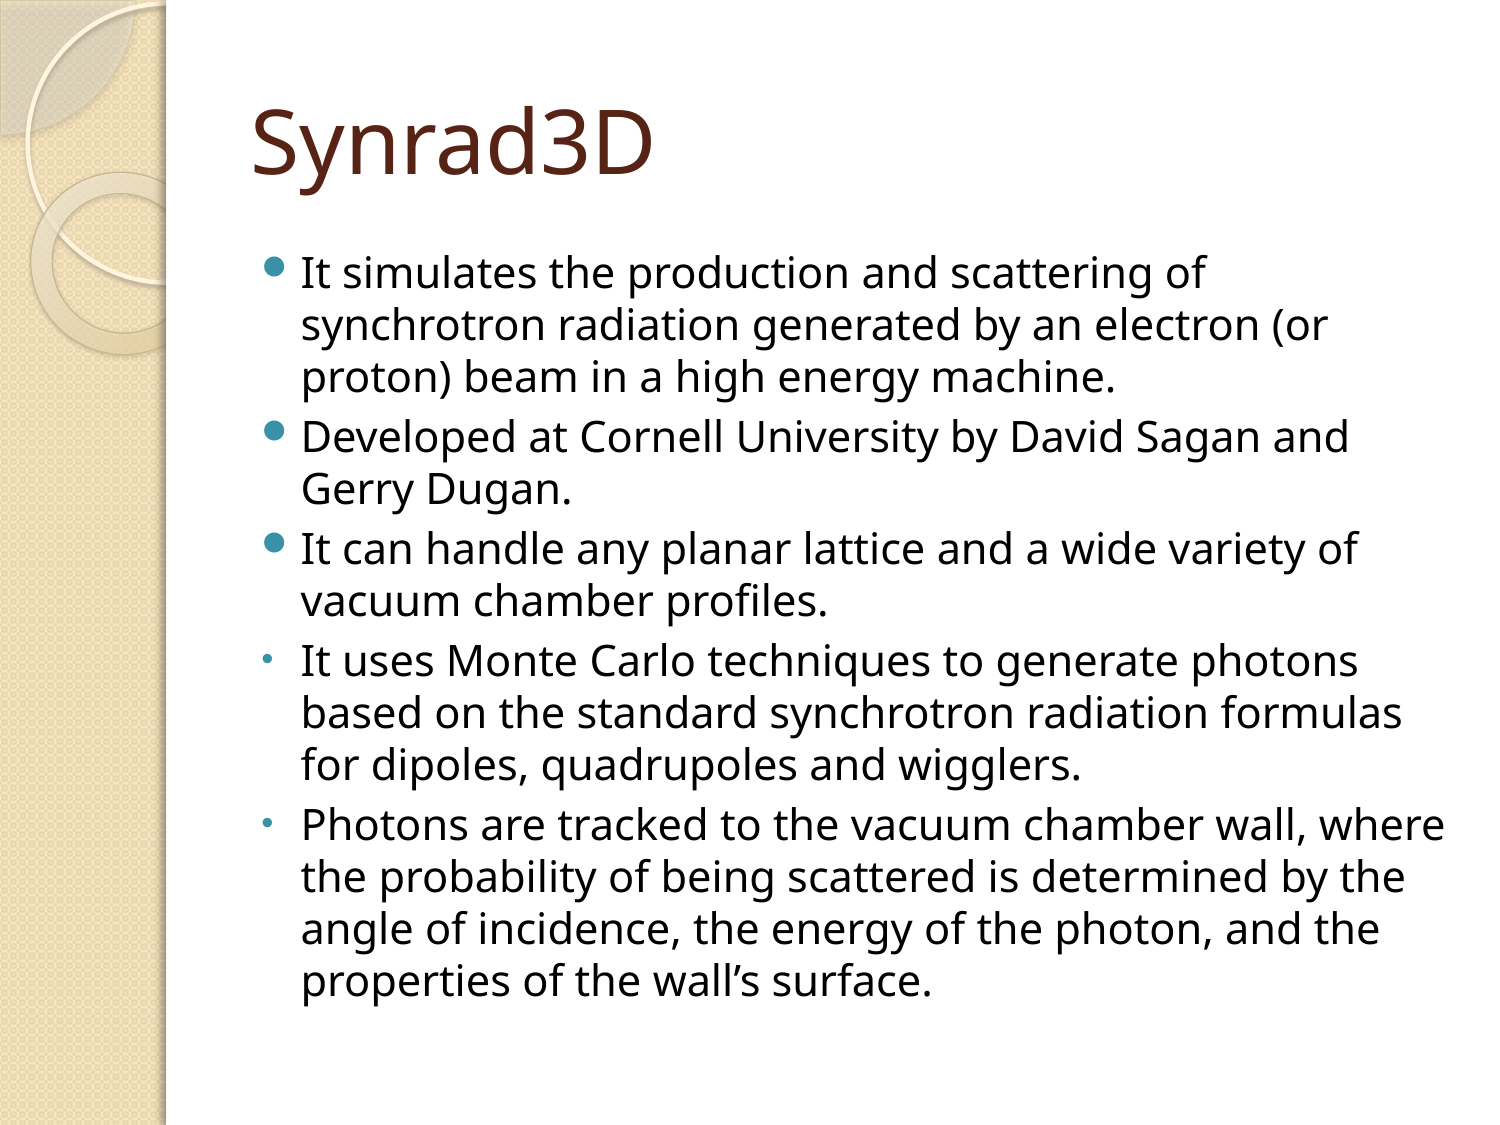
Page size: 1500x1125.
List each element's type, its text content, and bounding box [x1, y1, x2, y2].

title Synrad3D [235, 45, 1466, 233]
list It simulates the production and scattering of synchrotron radiation generated by an electron (or proton) beam in a high energy machine. Developed at Cornell University by David Sagan and Gerry Dugan. It can handle any planar lattice and a wide variety of vacuum chamber profiles. It uses Monte Carlo techniques to generate photons based on the standard synchrotron radiation formulas for dipoles, quadrupoles and wigglers. Photons are tracked to the vacuum chamber wall, where the probability of being scattered is determined by the angle of incidence, the energy of the photon, and the properties of the wall’s surface. [235, 237, 1466, 1025]
